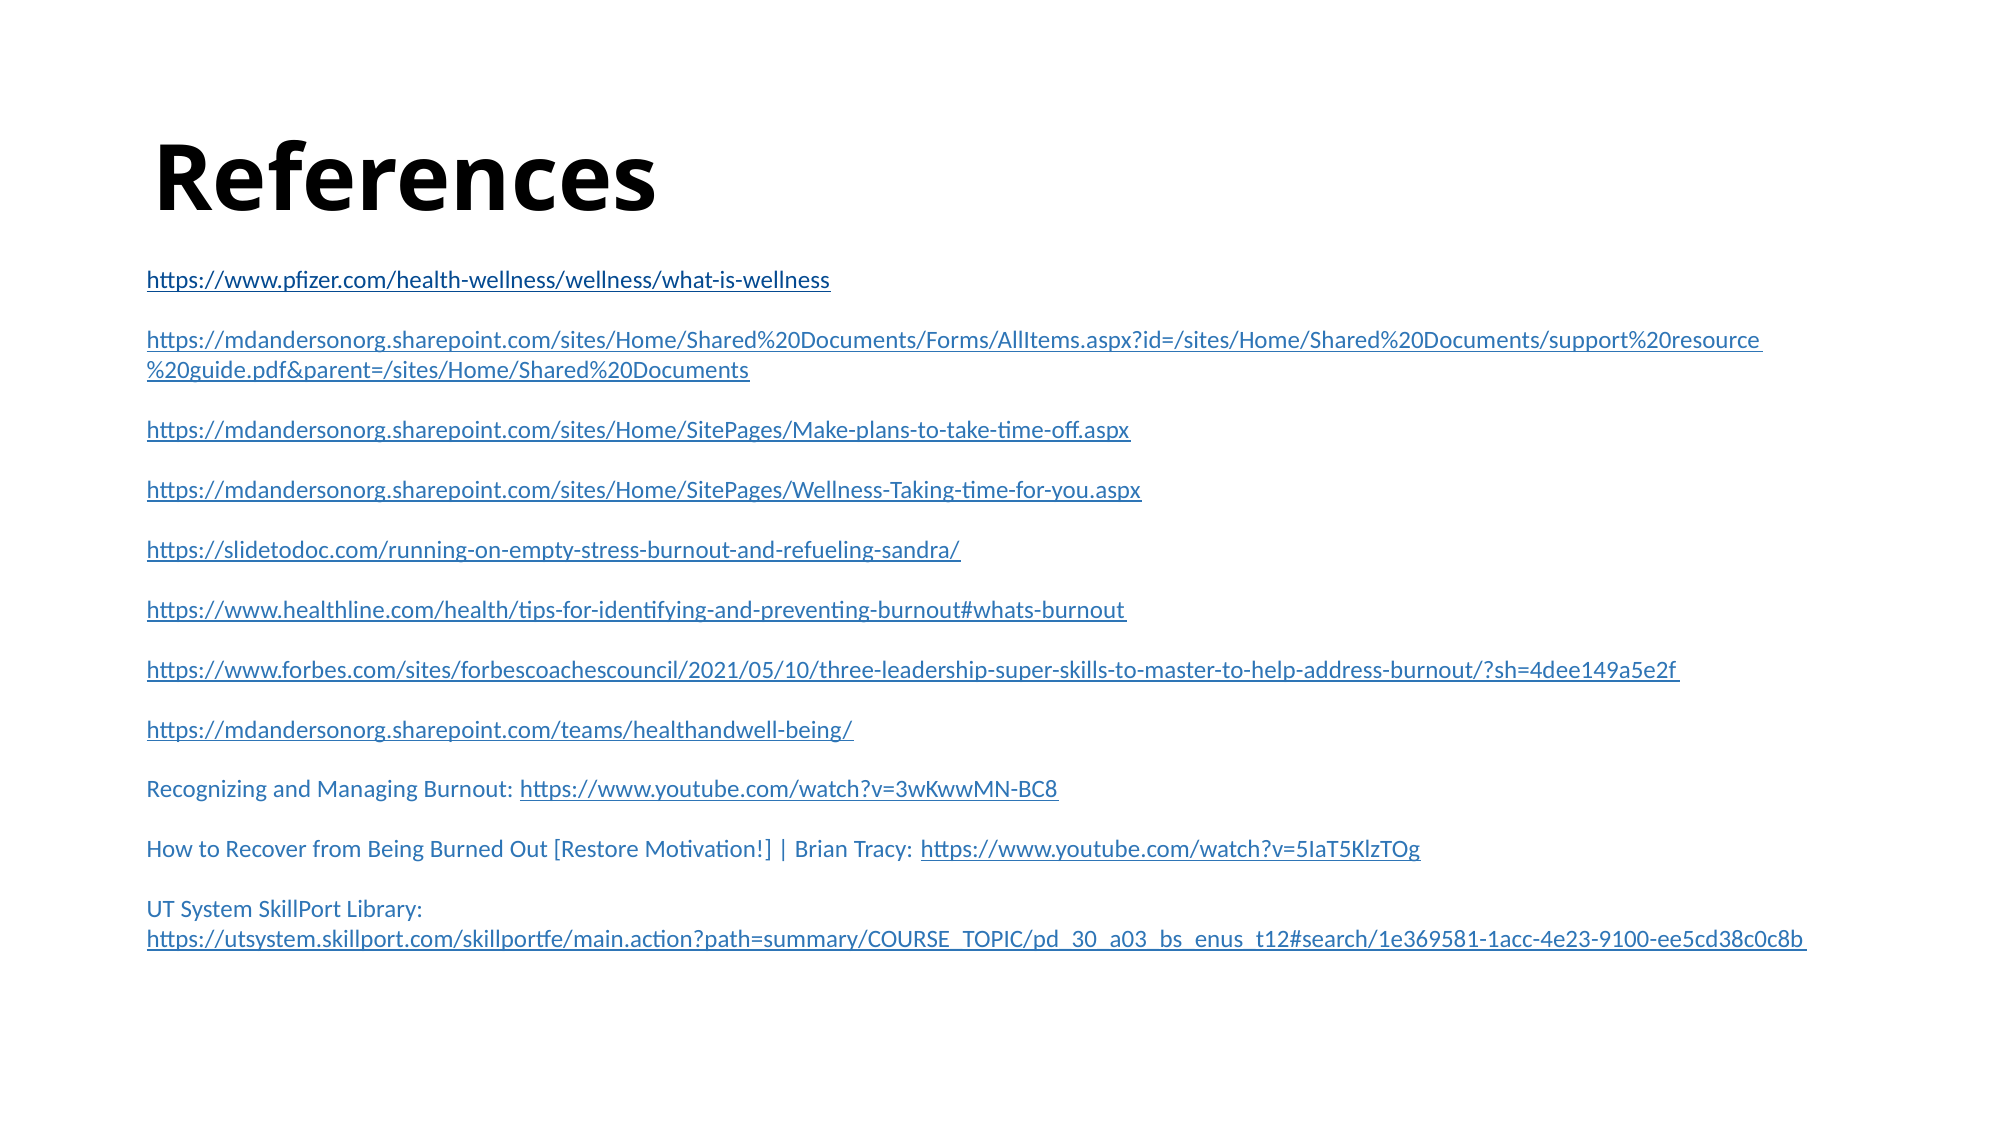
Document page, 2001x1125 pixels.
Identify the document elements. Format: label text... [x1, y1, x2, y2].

title References [137, 72, 1863, 221]
text_box https://www.pfizer.com/health-wellness/wellness/what-is-wellness https://mdandersonorg.sharepoint.com/sites/Home/Shared%20Documents/Forms/AllItems.aspx?id=/sites/Home/Shared%20Documents/support%20resource%20guide.pdf&parent=/sites/Home/Shared%20Documents https://mdandersonorg.sharepoint.com/sites/Home/SitePages/Make-plans-to-take-time-off.aspx https://mdandersonorg.sharepoint.com/sites/Home/SitePages/Wellness-Taking-time-for-you.aspx https://slidetodoc.com/running-on-empty-stress-burnout-and-refueling-sandra/ https://www.healthline.com/health/tips-for-identifying-and-preventing-burnout#whats-burnout https://www.forbes.com/sites/forbescoachescouncil/2021/05/10/three-leadership-super-skills-to-master-to-help-address-burnout/?sh=4dee149a5e2f https://mdandersonorg.sharepoint.com/teams/healthandwell-being/ Recognizing and Managing Burnout: https://www.youtube.com/watch?v=3wKwwMN-BC8 How to Recover from Being Burned Out [Restore Motivation!] | Brian Tracy: https://www.youtube.com/watch?v=5IaT5KlzTOg UT System SkillPort Library: https://utsystem.skillport.com/skillportfe/main.action?path=summary/COURSE_TOPIC/pd_30_a03_bs_enus_t12#search/1e369581-1acc-4e23-9100-ee5cd38c0c8b [131, 221, 1904, 1000]
